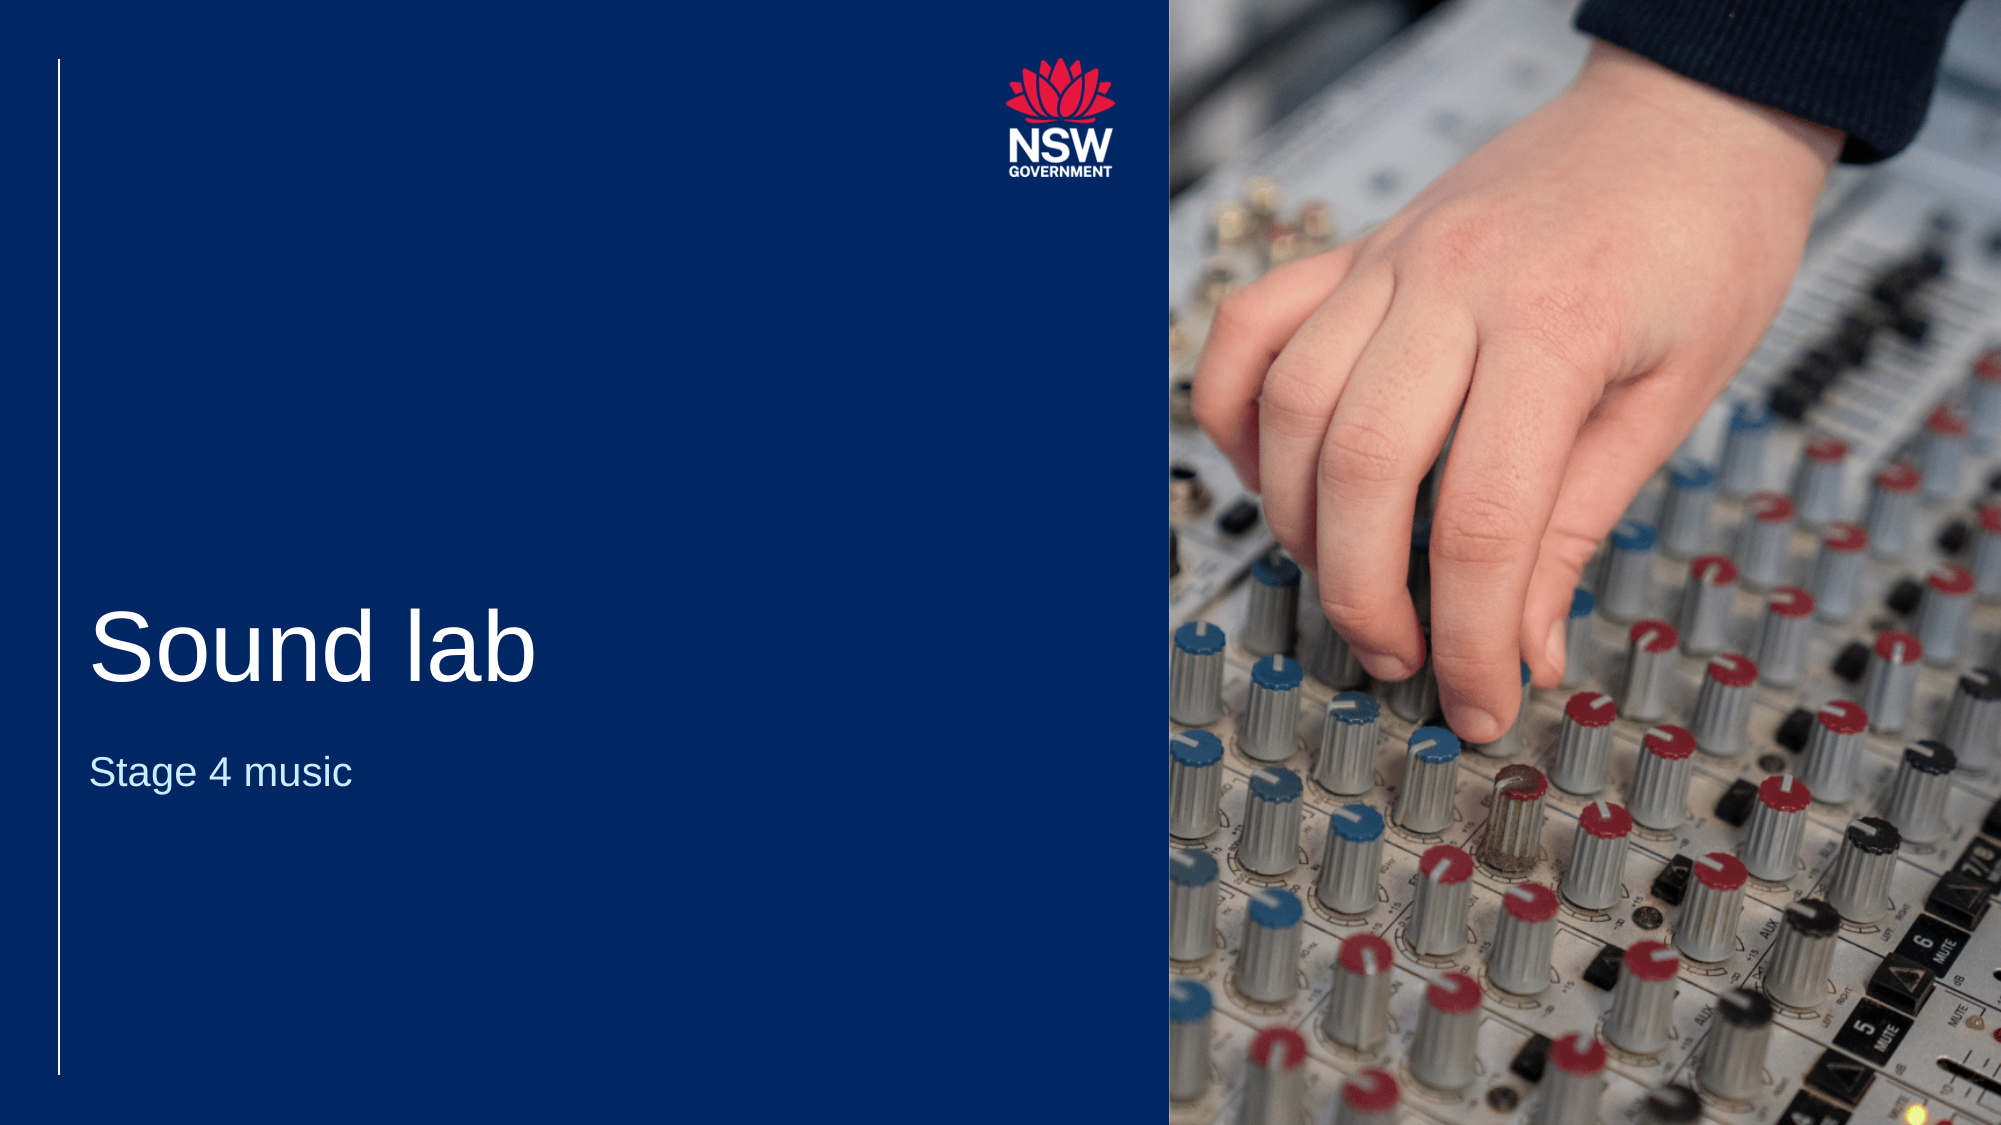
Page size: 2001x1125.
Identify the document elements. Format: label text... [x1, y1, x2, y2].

picture [1169, 0, 2001, 1125]
title Sound lab [88, 367, 1115, 702]
list Stage 4 music [88, 719, 1115, 790]
picture [1006, 58, 1115, 177]
